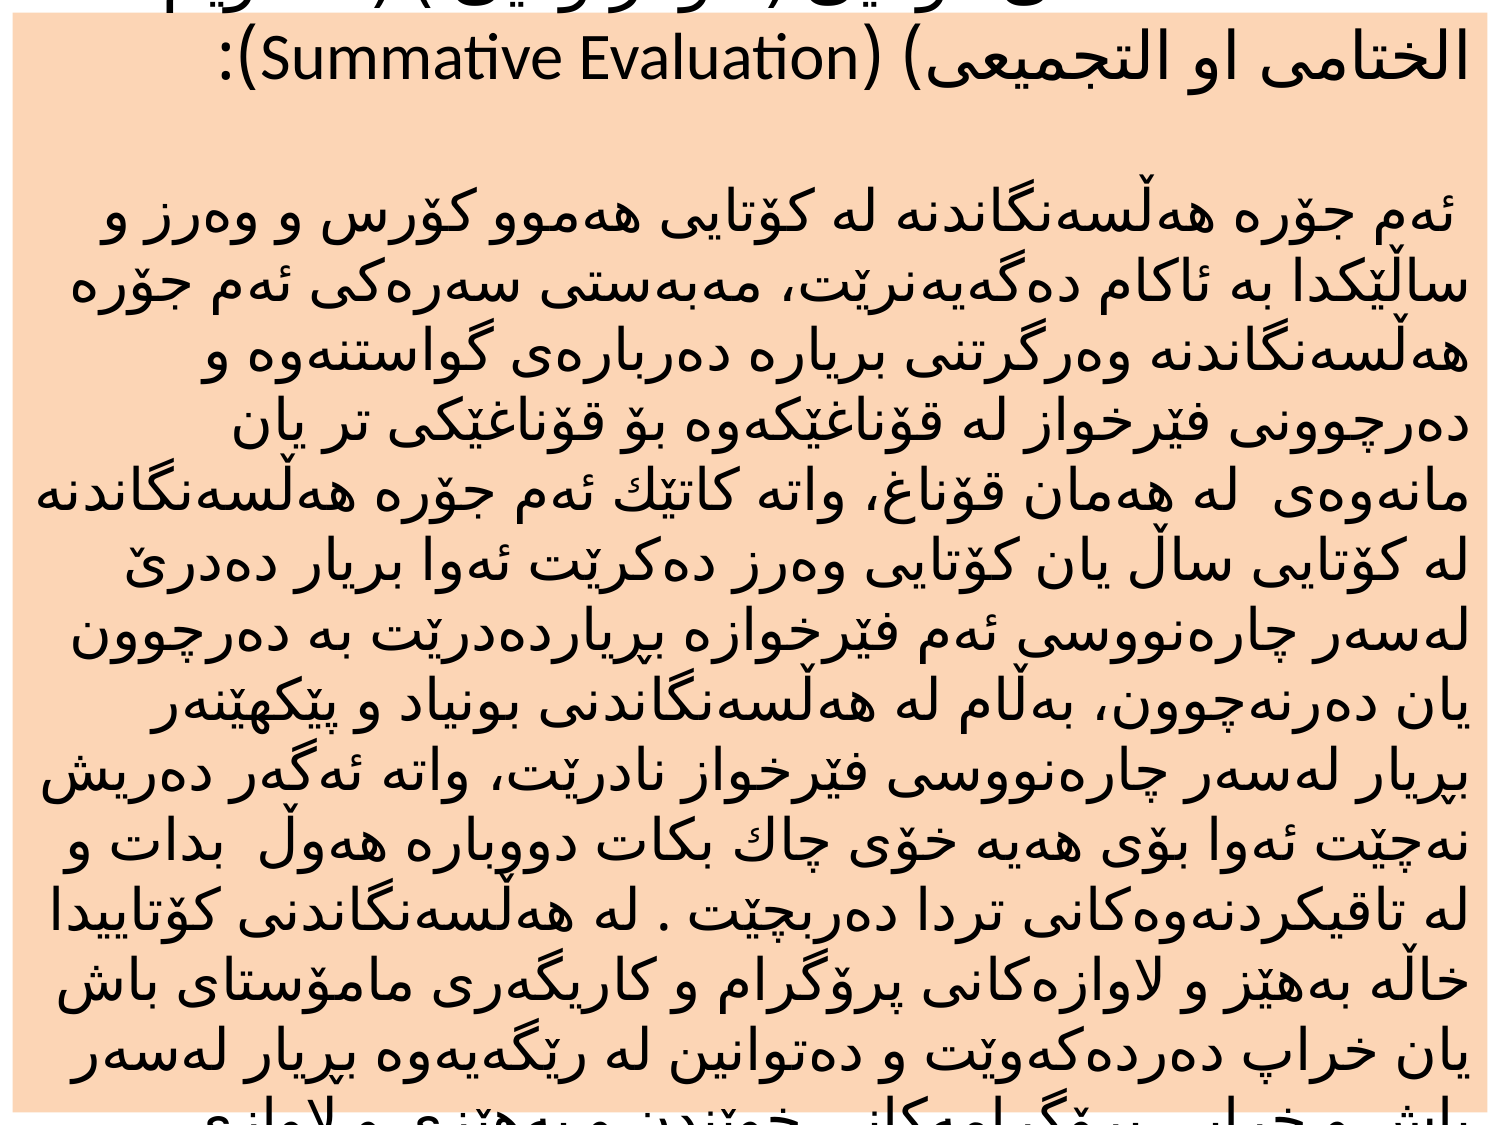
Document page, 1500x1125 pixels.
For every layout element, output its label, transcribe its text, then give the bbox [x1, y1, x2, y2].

title 3- هەڵسەنگاندنی كۆتایی ( كۆكراوەیی ) ( التقویم الختامی او التجمیعی) (Summative Evaluation): ئەم جۆرە هەڵسەنگاندنە لە كۆتایی هەموو كۆرس و وەرز و ساڵێكدا بە ئاكام دەگەیەنرێت، مەبەستی سەرەكی ئەم جۆرە هەڵسەنگاندنە وەرگرتنی بریارە دەربارەی گواستنەوە و دەرچوونی فێرخواز لە قۆناغێكەوە بۆ قۆناغێكی تر یان مانەوەی لە هەمان قۆناغ، واتە كاتێك ئەم جۆرە هەڵسەنگاندنە لە كۆتایی ساڵ یان كۆتایی وەرز دەكرێت ئەوا بریار دەدرێ لەسەر چارەنووسی ئەم فێرخوازە بڕیاردەدرێت بە دەرچوون یان دەرنەچوون، بەڵام لە هەڵسەنگاندنی بونیاد و پێكهێنەر بڕیار لەسەر چارەنووسی فێرخواز نادرێت، واتە ئەگەر دەریش نەچێت ئەوا بۆی هەیە خۆی چاك بكات دووبارە هەوڵ بدات و لە تاقیكردنەوەكانی تردا دەربچێت . لە هەڵسەنگاندنی كۆتاییدا خاڵە بەهێز و لاوازەكانی پرۆگرام و كاریگەری مامۆستای باش یان خراپ دەردەكەوێت و دەتوانین لە رێگەیەوە بڕیار لەسەر باش و خراپی پرۆگرامەكانی خوێندن و بەهێزی و لاوازی مامۆستا و ئامرازەكانی روونكردنەوە و فێربوون بدەین . [12, 12, 1488, 1113]
